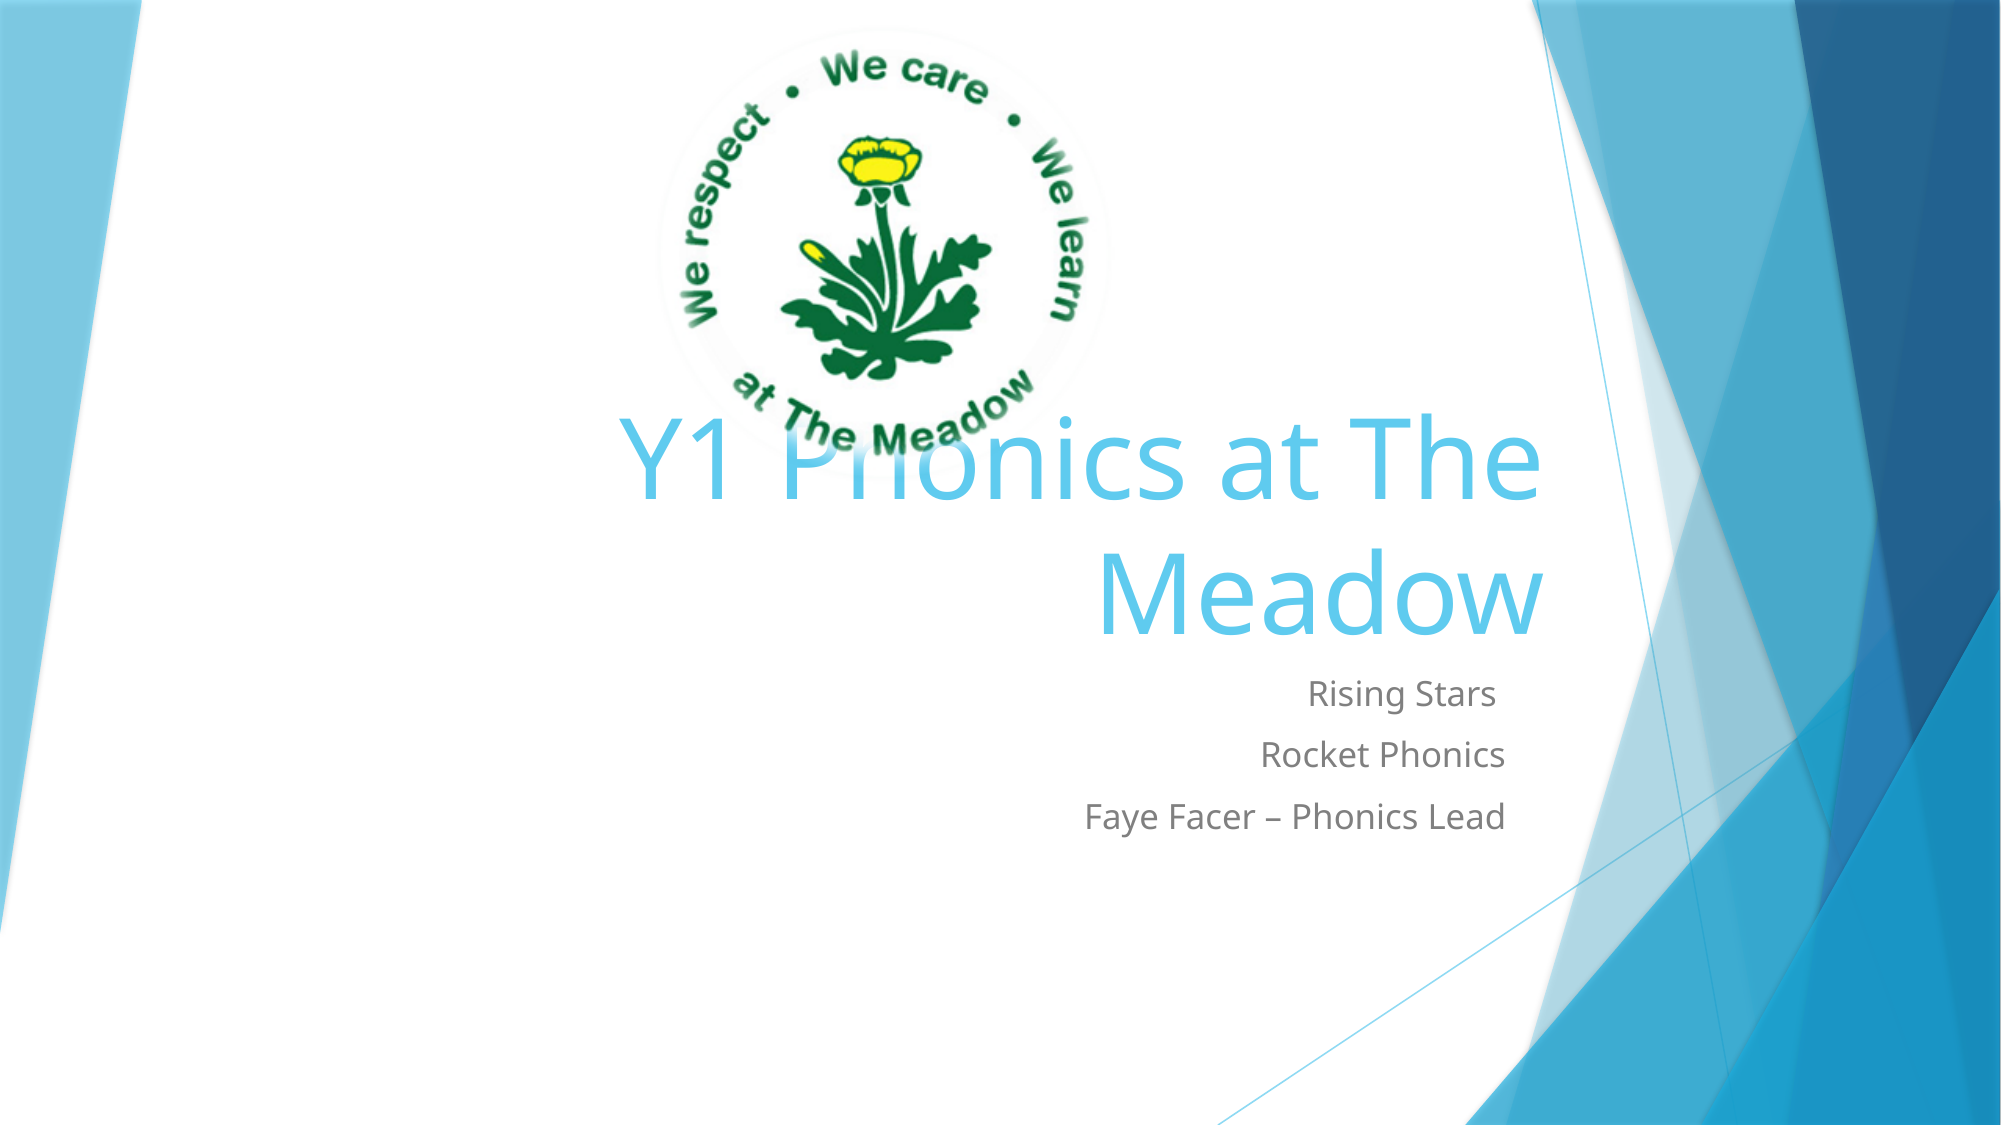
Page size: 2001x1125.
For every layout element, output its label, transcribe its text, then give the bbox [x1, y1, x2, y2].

picture [653, 23, 1116, 486]
title Y1 Phonics at The Meadow [164, 394, 1561, 665]
subtitle Rising Stars Rocket Phonics Faye Facer – Phonics Lead [247, 664, 1522, 845]
